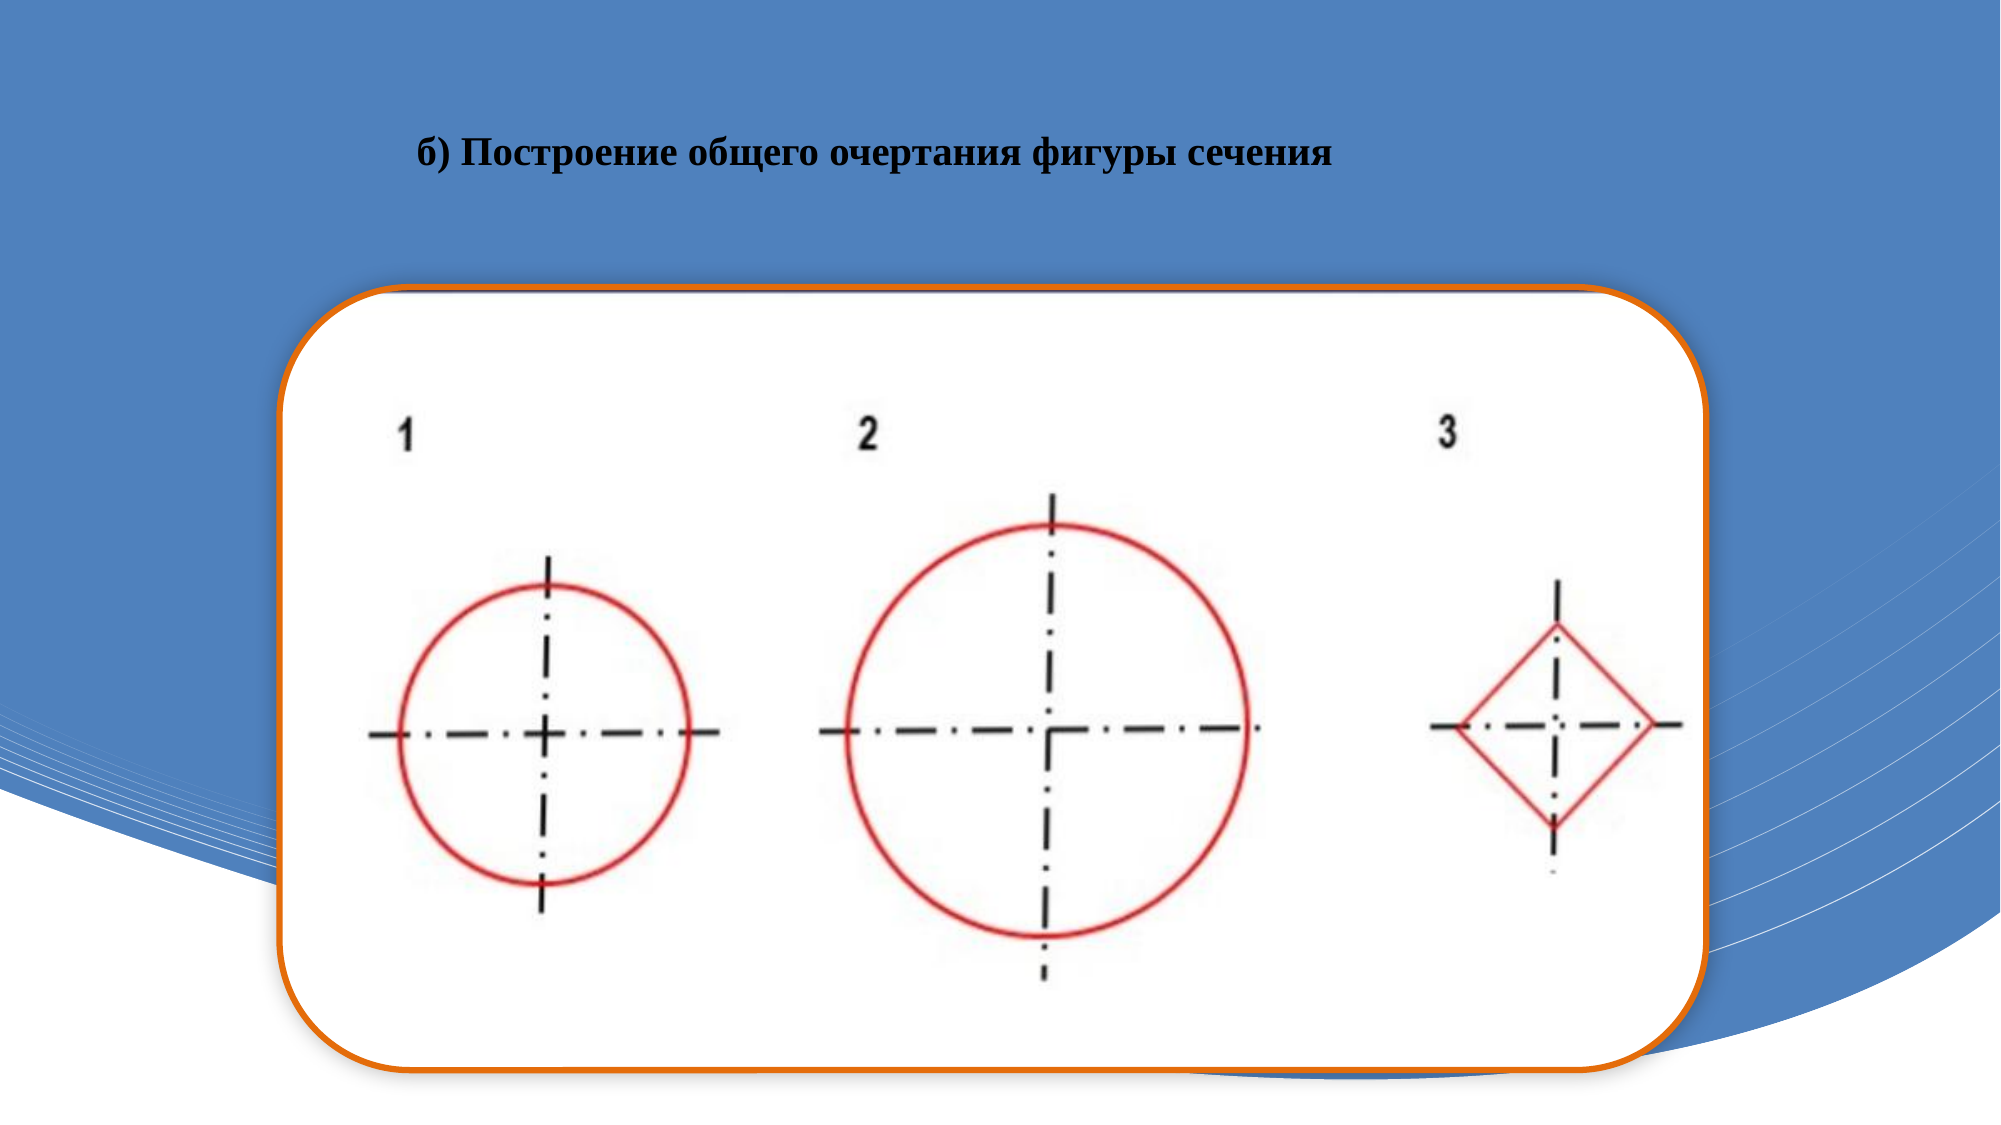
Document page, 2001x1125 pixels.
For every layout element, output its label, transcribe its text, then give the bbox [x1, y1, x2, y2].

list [279, 286, 1707, 1071]
title б) Построение общего очертания фигуры сечения [44, 39, 1707, 181]
